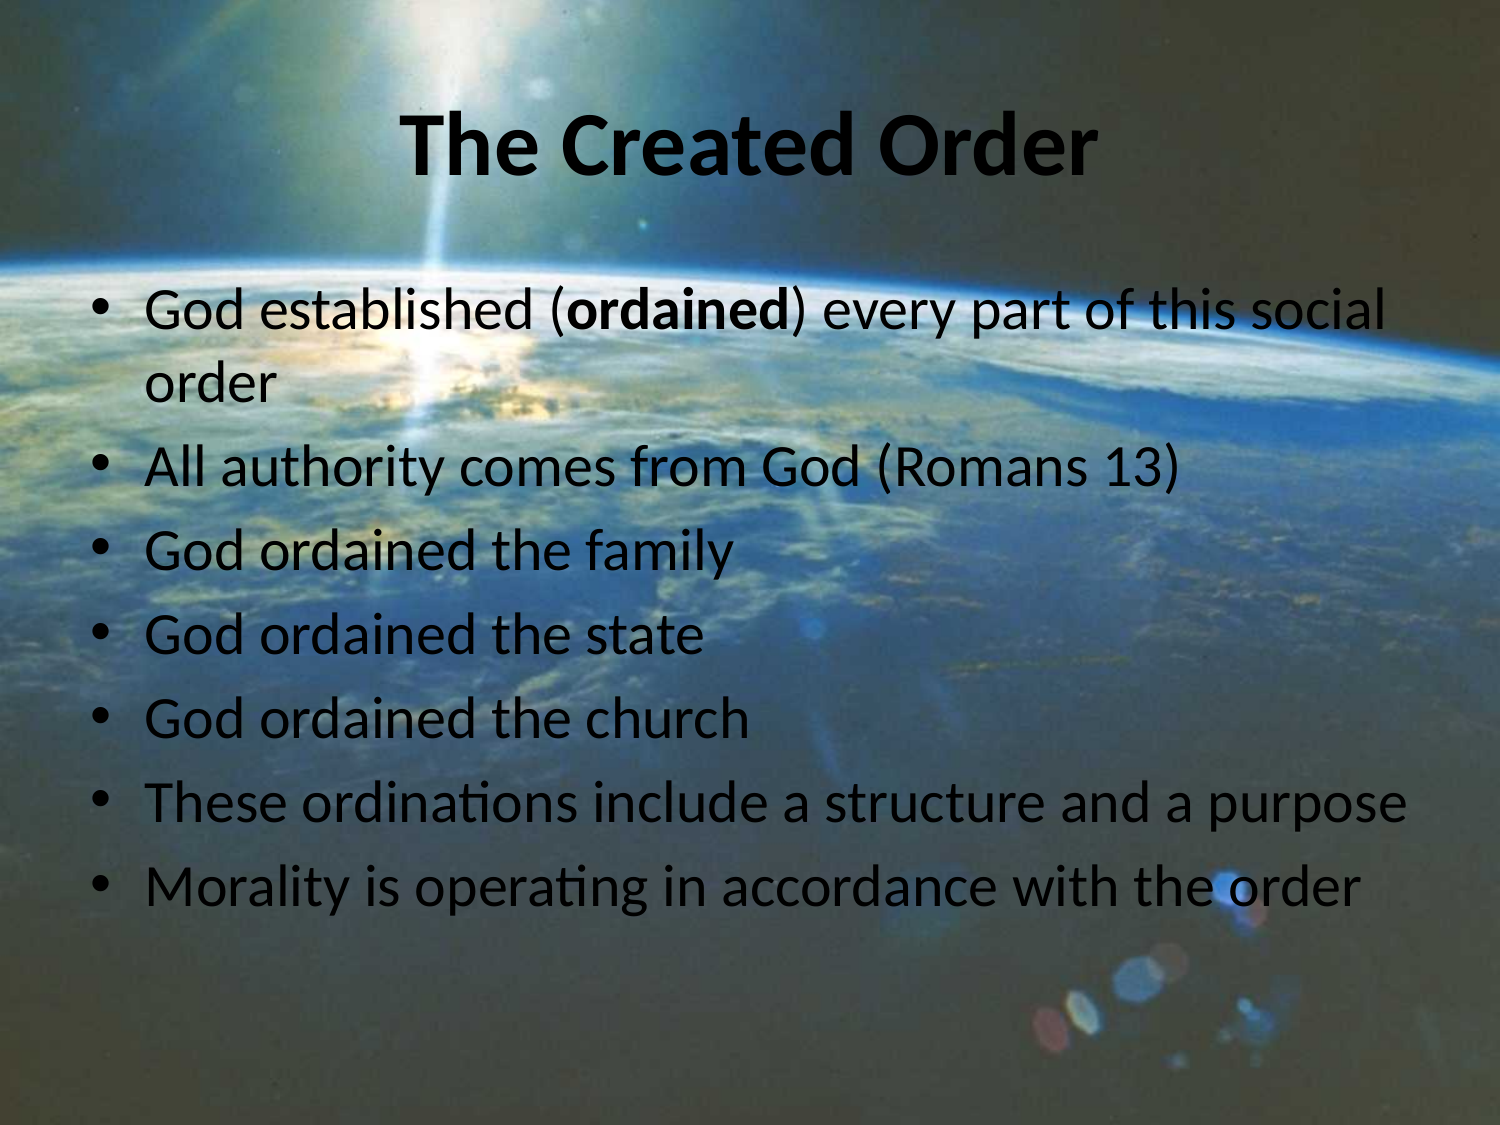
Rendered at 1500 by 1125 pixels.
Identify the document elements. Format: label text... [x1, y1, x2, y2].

picture [0, 0, 1500, 1125]
title The Created Order [75, 45, 1425, 233]
list God established (ordained) every part of this social order All authority comes from God (Romans 13) God ordained the family God ordained the state God ordained the church These ordinations include a structure and a purpose Morality is operating in accordance with the order [75, 262, 1425, 1005]
